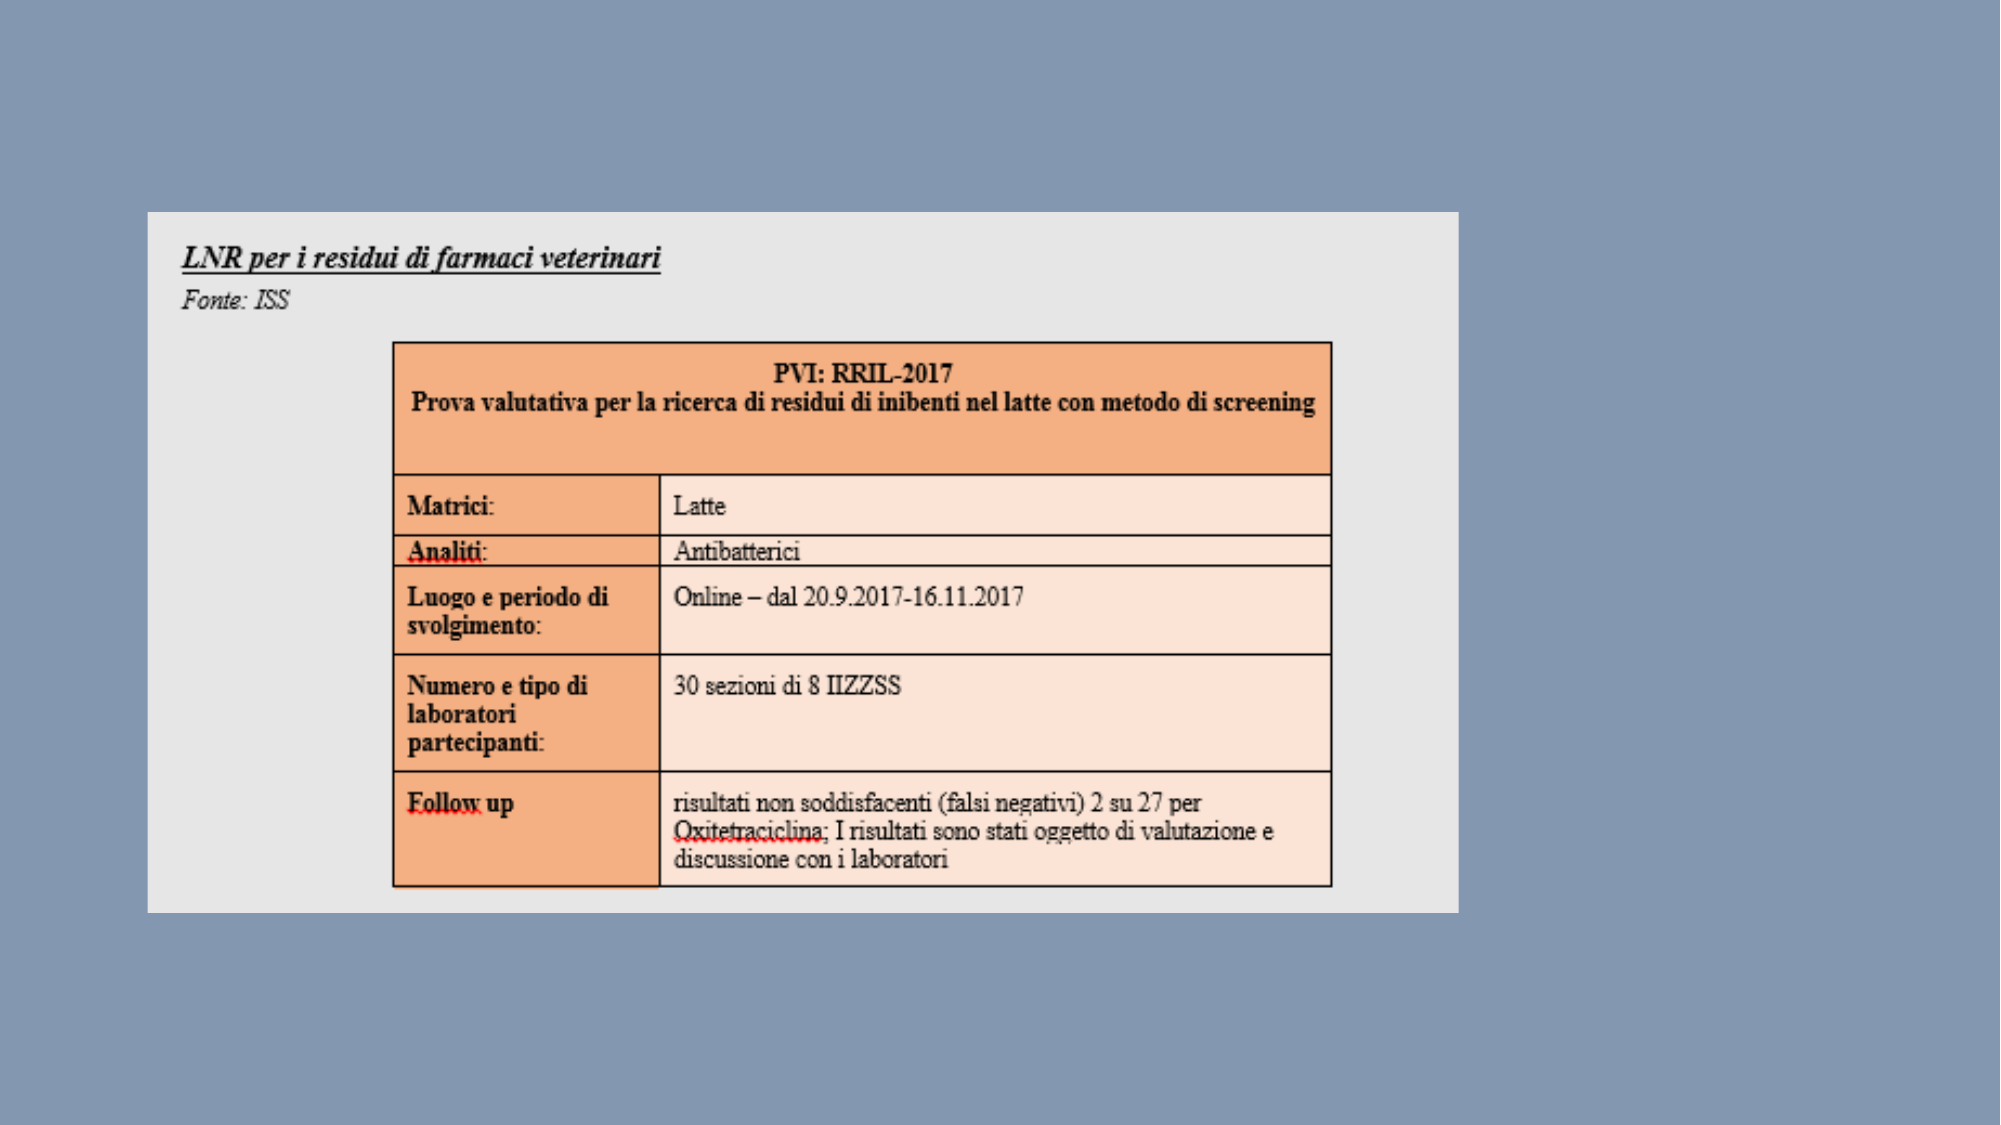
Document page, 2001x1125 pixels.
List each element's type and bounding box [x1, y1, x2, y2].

picture [147, 212, 1459, 913]
